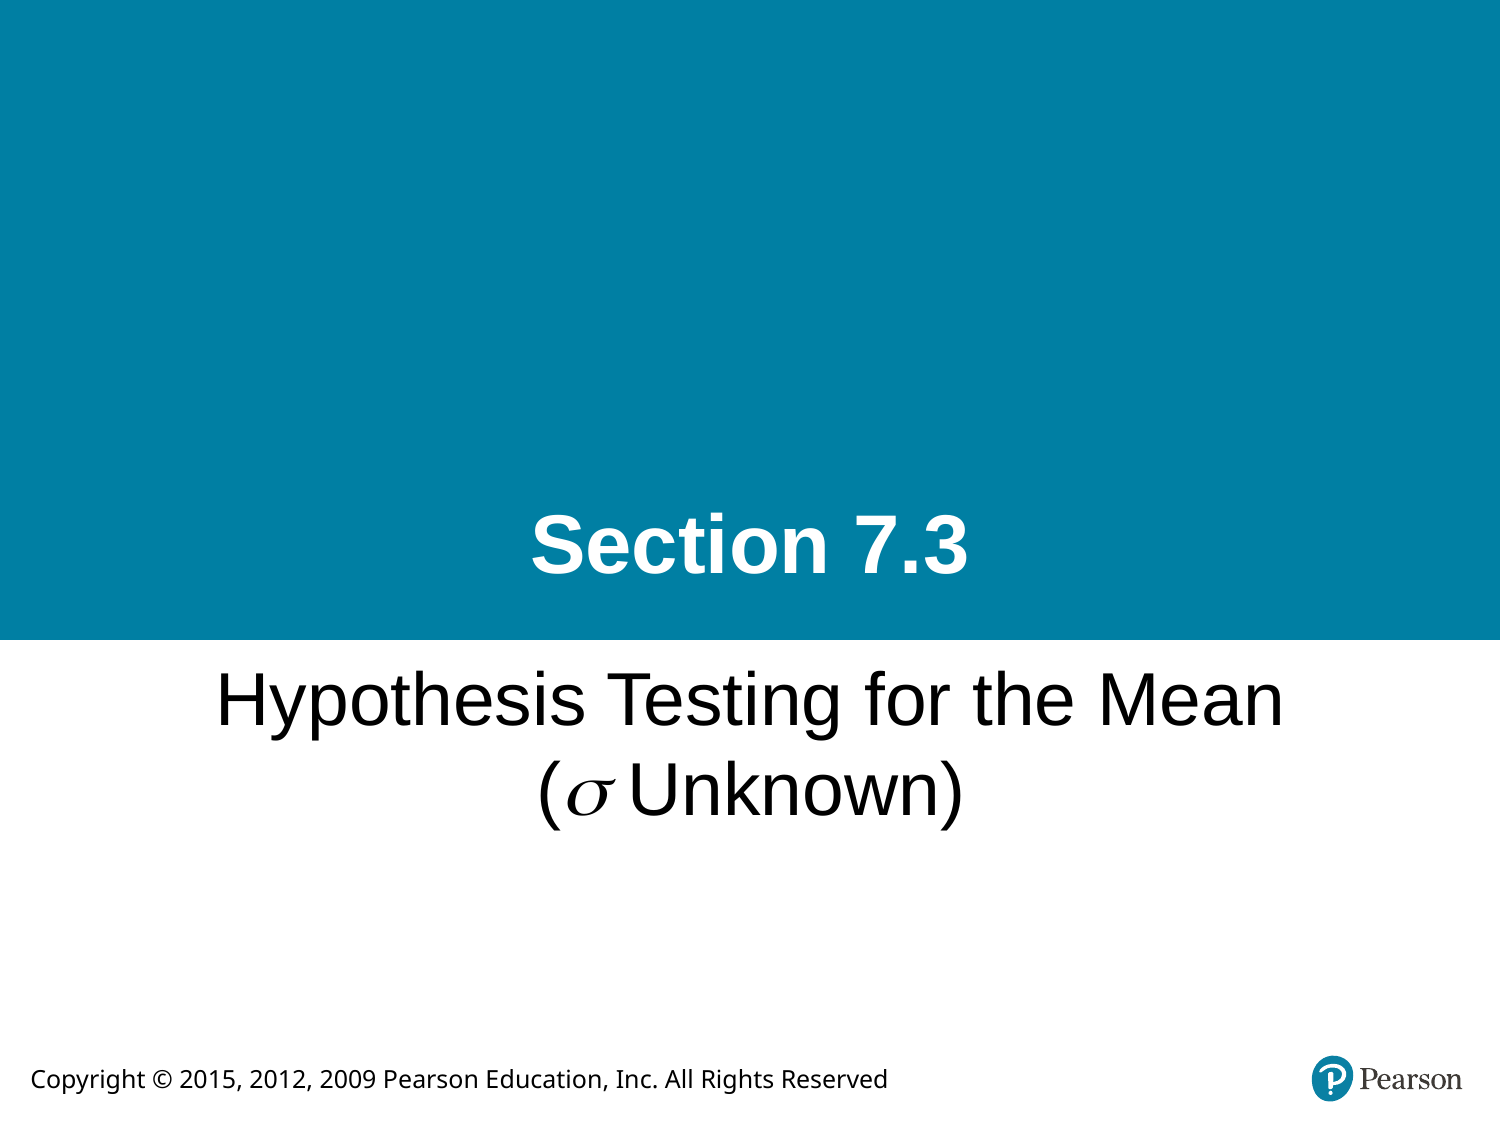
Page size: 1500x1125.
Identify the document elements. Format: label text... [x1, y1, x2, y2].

subtitle Hypothesis Testing for the Mean ( Unknown) [174, 650, 1327, 938]
title Section 7.3 [112, 125, 1388, 591]
